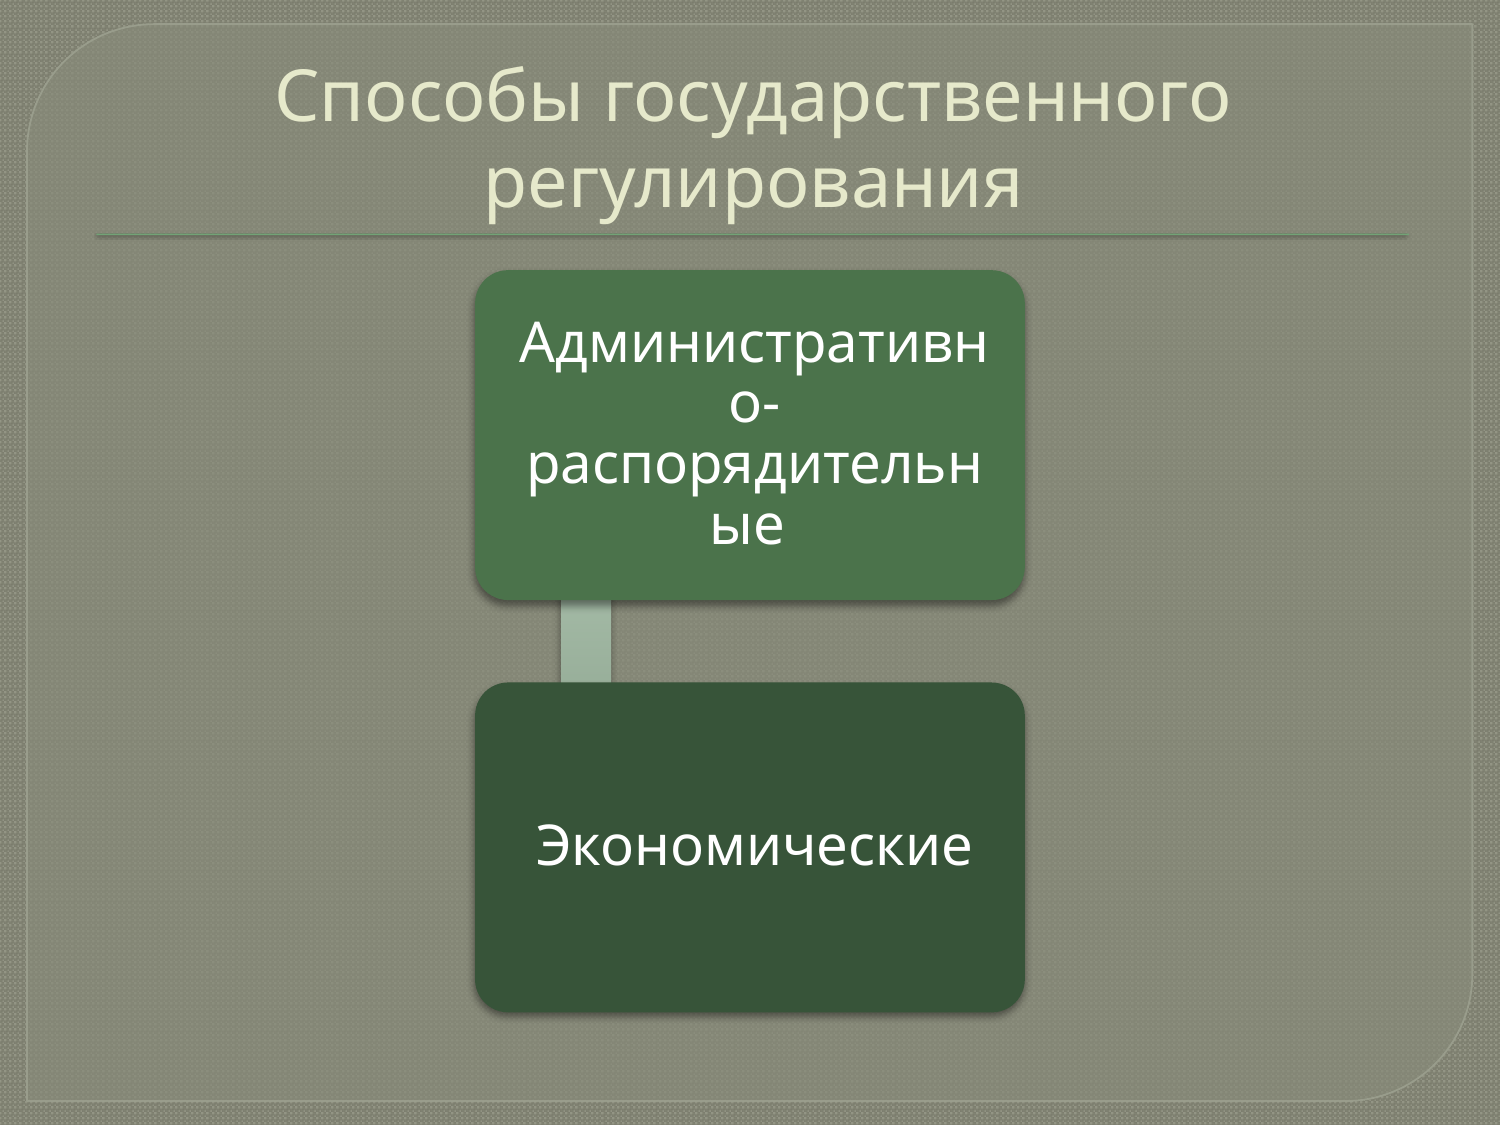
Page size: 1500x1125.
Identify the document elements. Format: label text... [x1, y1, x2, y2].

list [74, 269, 1426, 1013]
title Способы государственного регулирования [75, 41, 1425, 230]
